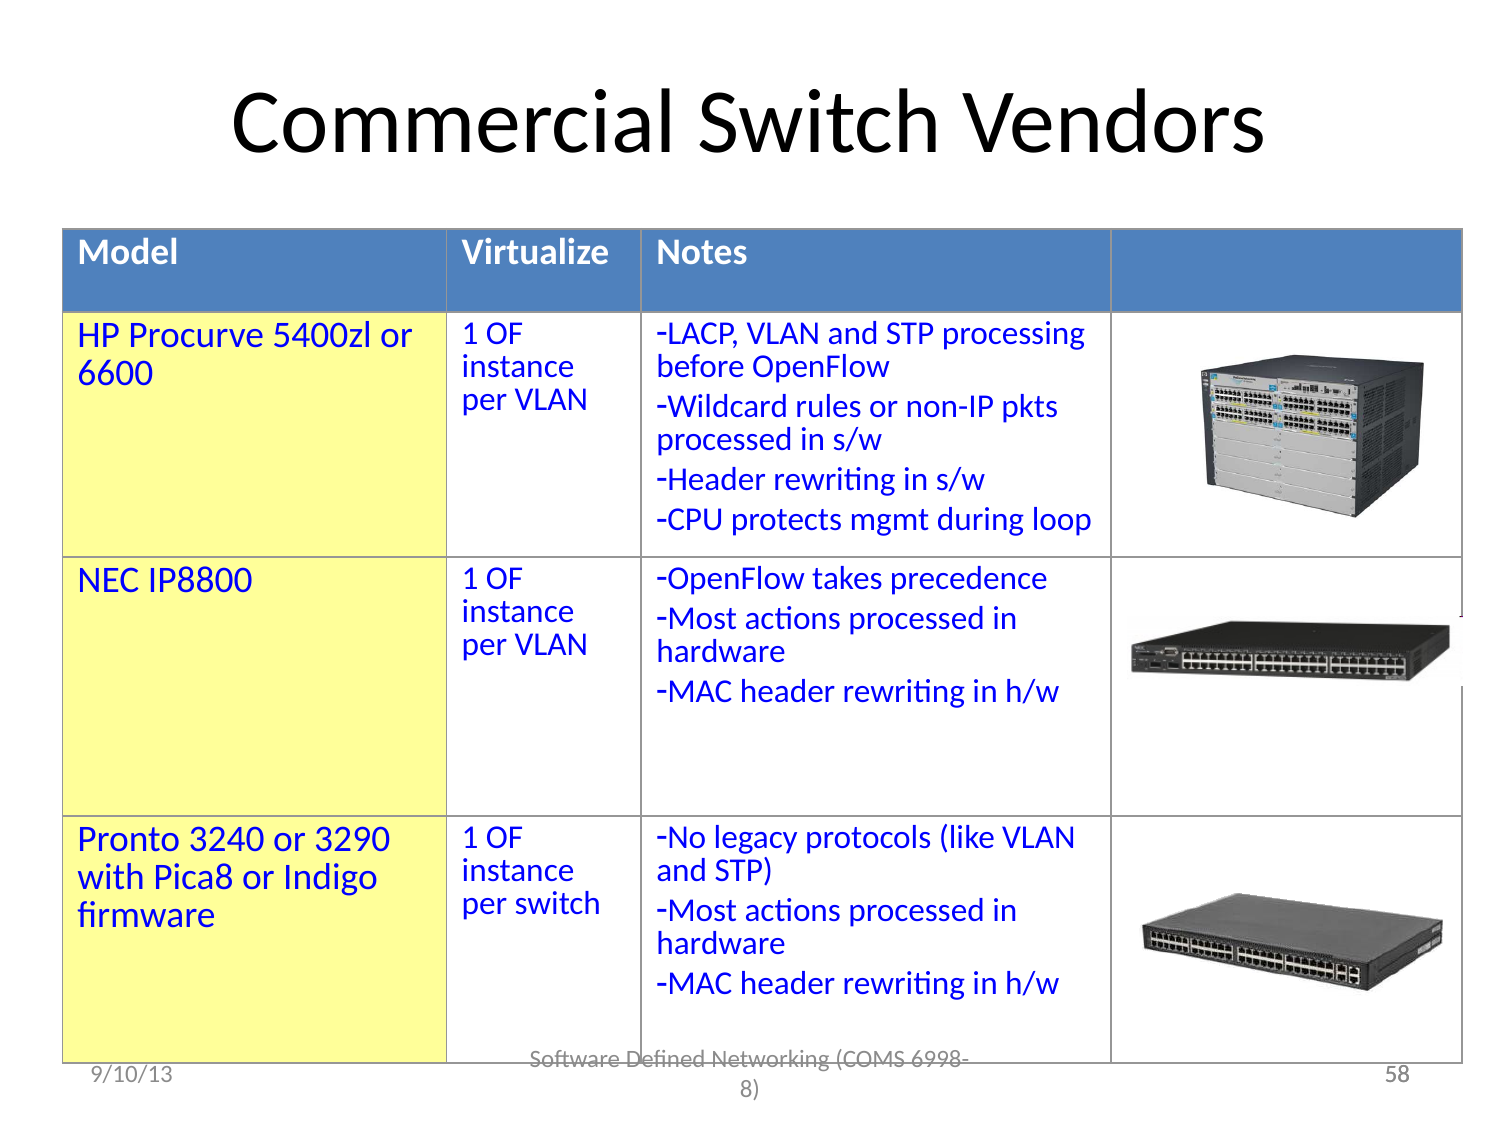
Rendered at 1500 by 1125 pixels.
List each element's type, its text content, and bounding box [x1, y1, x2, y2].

table_cell 1 OF instance per VLAN [447, 558, 640, 815]
table_cell 1 OF instance per VLAN [447, 313, 640, 556]
picture [1135, 887, 1449, 996]
table_cell No legacy protocols (like VLAN and STP) Most actions processed in hardware MAC header rewriting in h/w [642, 817, 1110, 1062]
table_cell [1112, 313, 1461, 556]
table_cell 1 OF instance per switch [447, 817, 640, 1062]
table_cell OpenFlow takes precedence Most actions processed in hardware MAC header rewriting in h/w [642, 558, 1110, 815]
slide_number 58 [1074, 1042, 1425, 1103]
table_cell [1112, 817, 1461, 1062]
footer Software Defined Networking (COMS 6998-8) [512, 1042, 988, 1103]
title Commercial Switch Vendors [75, 40, 1425, 191]
table_header Virtualize [447, 230, 640, 311]
table_cell NEC IP8800 [63, 558, 446, 815]
table_cell [1112, 558, 1461, 815]
picture [1126, 615, 1463, 686]
table_cell Pronto 3240 or 3290 with Pica8 or Indigo firmware [63, 817, 446, 1062]
table_cell LACP, VLAN and STP processing before OpenFlow Wildcard rules or non-IP pkts processed in s/w Header rewriting in s/w CPU protects mgmt during loop [642, 313, 1110, 556]
table_cell HP Procurve 5400zl or 6600 [63, 313, 446, 556]
picture [1199, 353, 1426, 520]
table_header [1112, 230, 1461, 311]
table_header Notes [642, 230, 1110, 311]
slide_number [75, 1042, 425, 1103]
table_header Model [63, 230, 446, 311]
